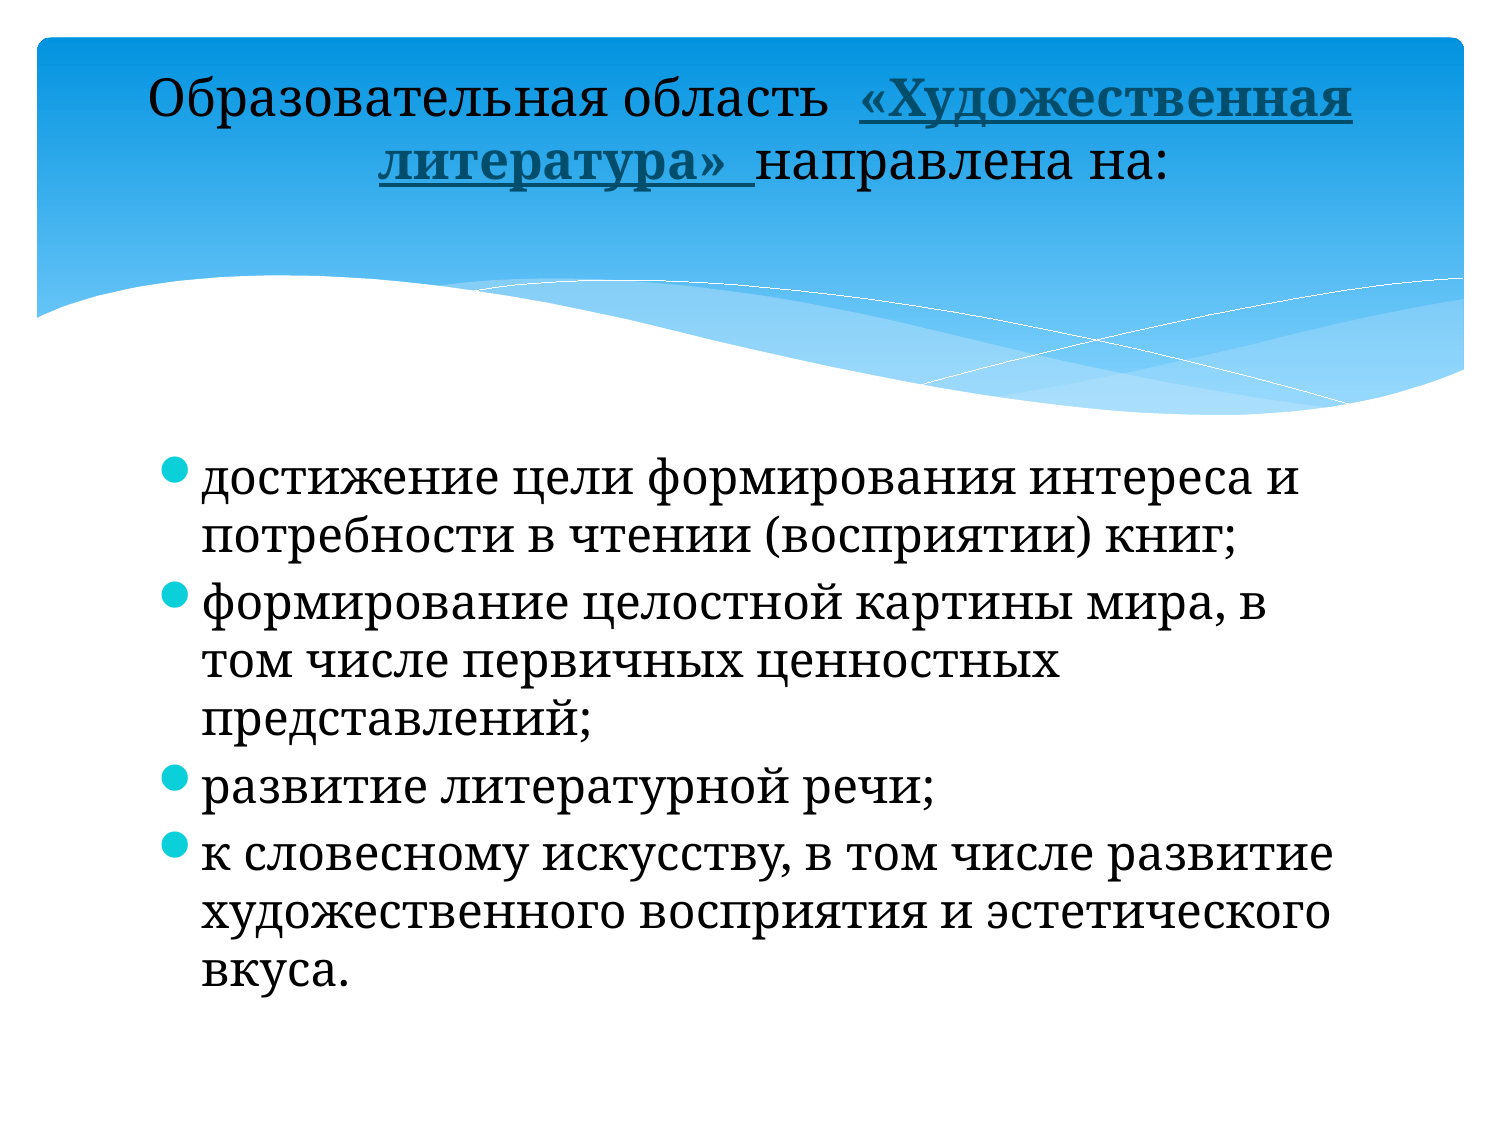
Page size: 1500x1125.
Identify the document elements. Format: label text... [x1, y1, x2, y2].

title Образовательная область «Художественная литература» направлена на: [74, 55, 1426, 262]
list достижение цели формирования интереса и потребности в чтении (восприятии) книг; формирование целостной картины мира, в том числе первичных ценностных представлений; развитие литературной речи; к словесному искусству, в том числе развитие художественного восприятия и эстетического вкуса. [142, 438, 1359, 1006]
